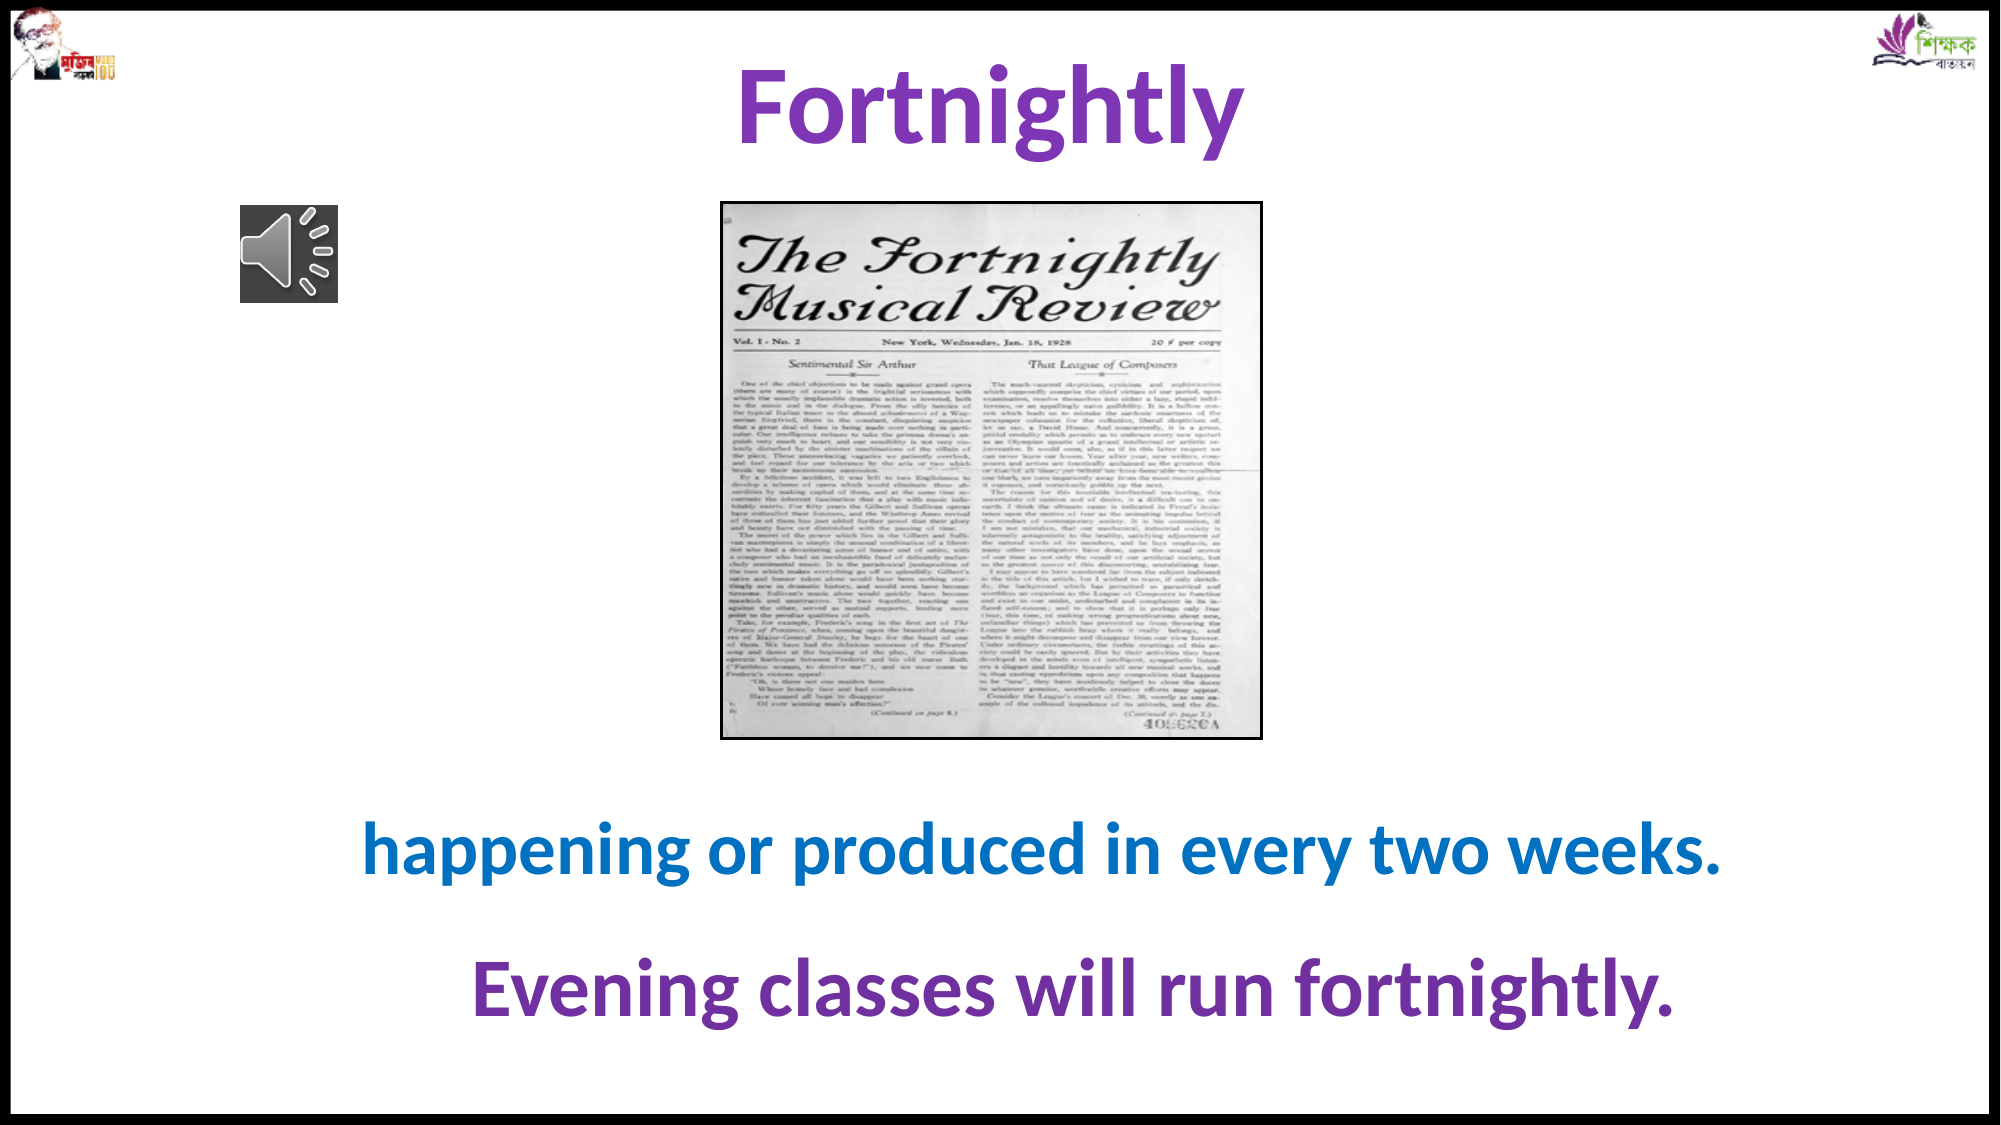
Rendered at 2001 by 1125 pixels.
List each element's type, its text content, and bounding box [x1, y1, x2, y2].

text_box Evening classes will run fortnightly. [456, 933, 1731, 1034]
text_box happening or produced in every two weeks. [338, 790, 1748, 899]
picture [239, 203, 340, 304]
picture [1871, 10, 1980, 72]
text_box Fortnightly [671, 29, 1312, 167]
picture [722, 203, 1260, 737]
picture [0, 0, 126, 88]
